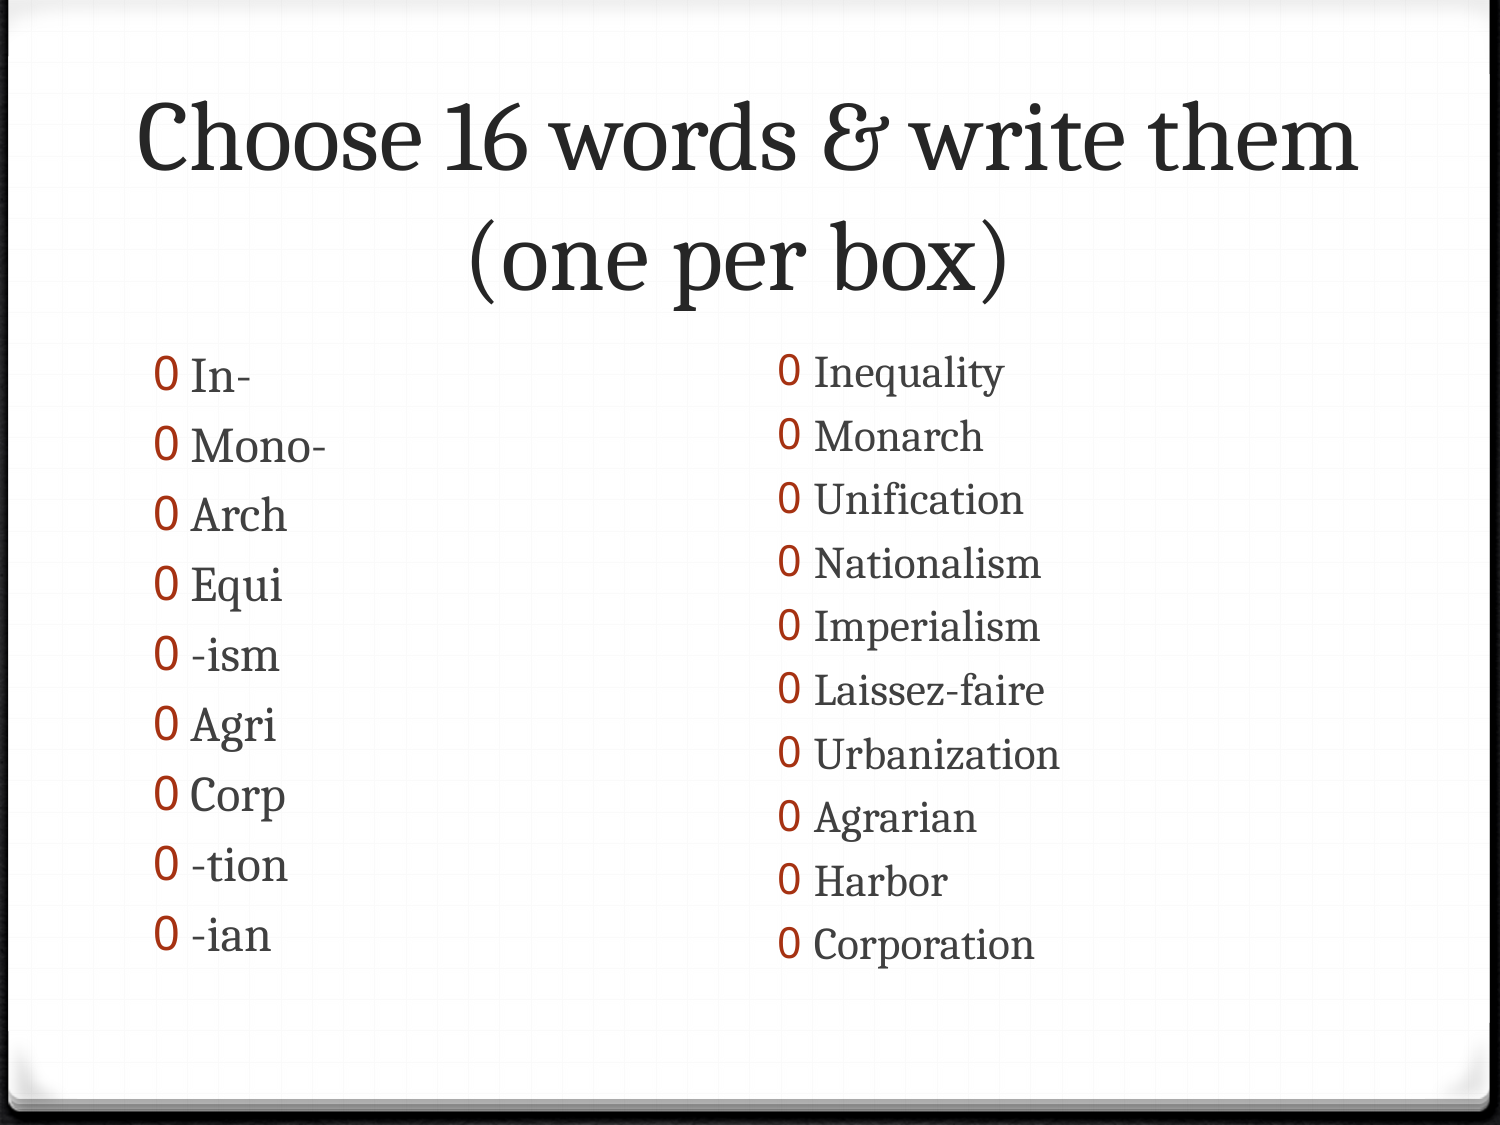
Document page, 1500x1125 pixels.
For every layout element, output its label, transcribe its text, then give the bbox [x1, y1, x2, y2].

list Inequality Monarch Unification Nationalism Imperialism Laissez-faire Urbanization Agrarian Harbor Corporation [761, 334, 1362, 983]
title Choose 16 words & write them (one per box) [90, 71, 1410, 309]
picture [0, 0, 1500, 1125]
list In- Mono- Arch Equi -ism Agri Corp -tion -ian [138, 334, 738, 983]
